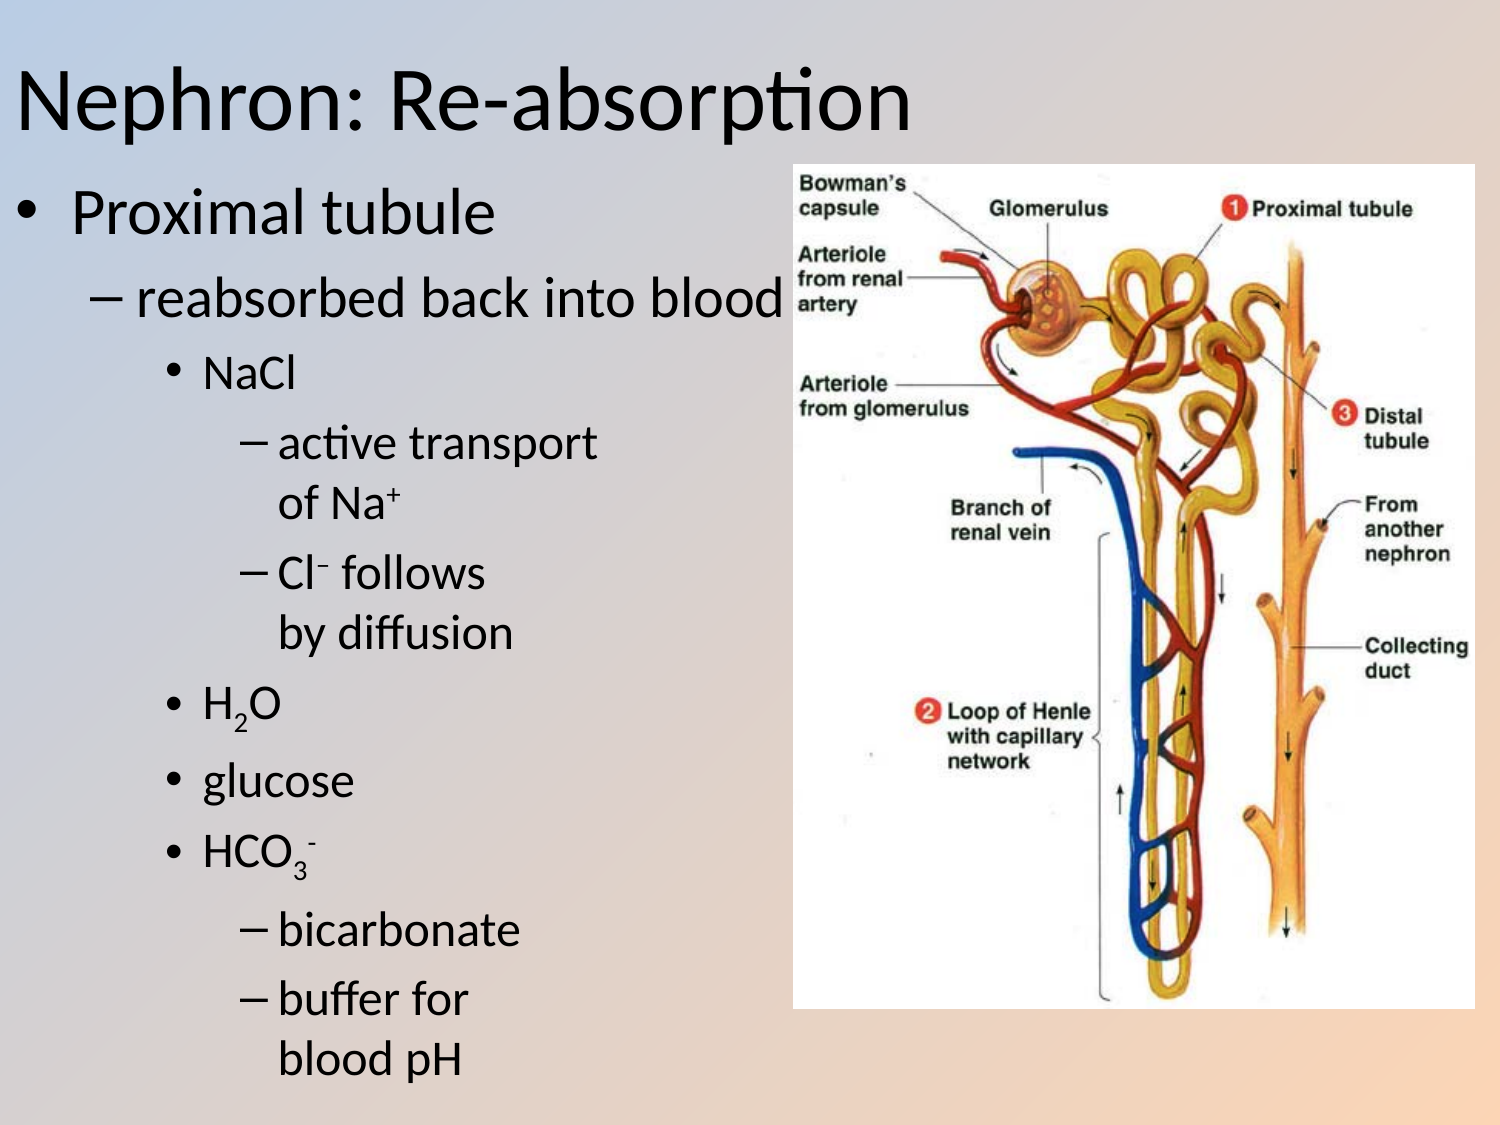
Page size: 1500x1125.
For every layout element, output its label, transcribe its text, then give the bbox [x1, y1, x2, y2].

list Proximal tubule reabsorbed back into blood NaCl active transport of Na+ Cl– follows by diffusion H2O glucose HCO3- bicarbonate buffer for blood pH [0, 160, 1195, 1043]
picture [793, 164, 1476, 1009]
title Nephron: Re-absorption [0, 0, 1351, 162]
